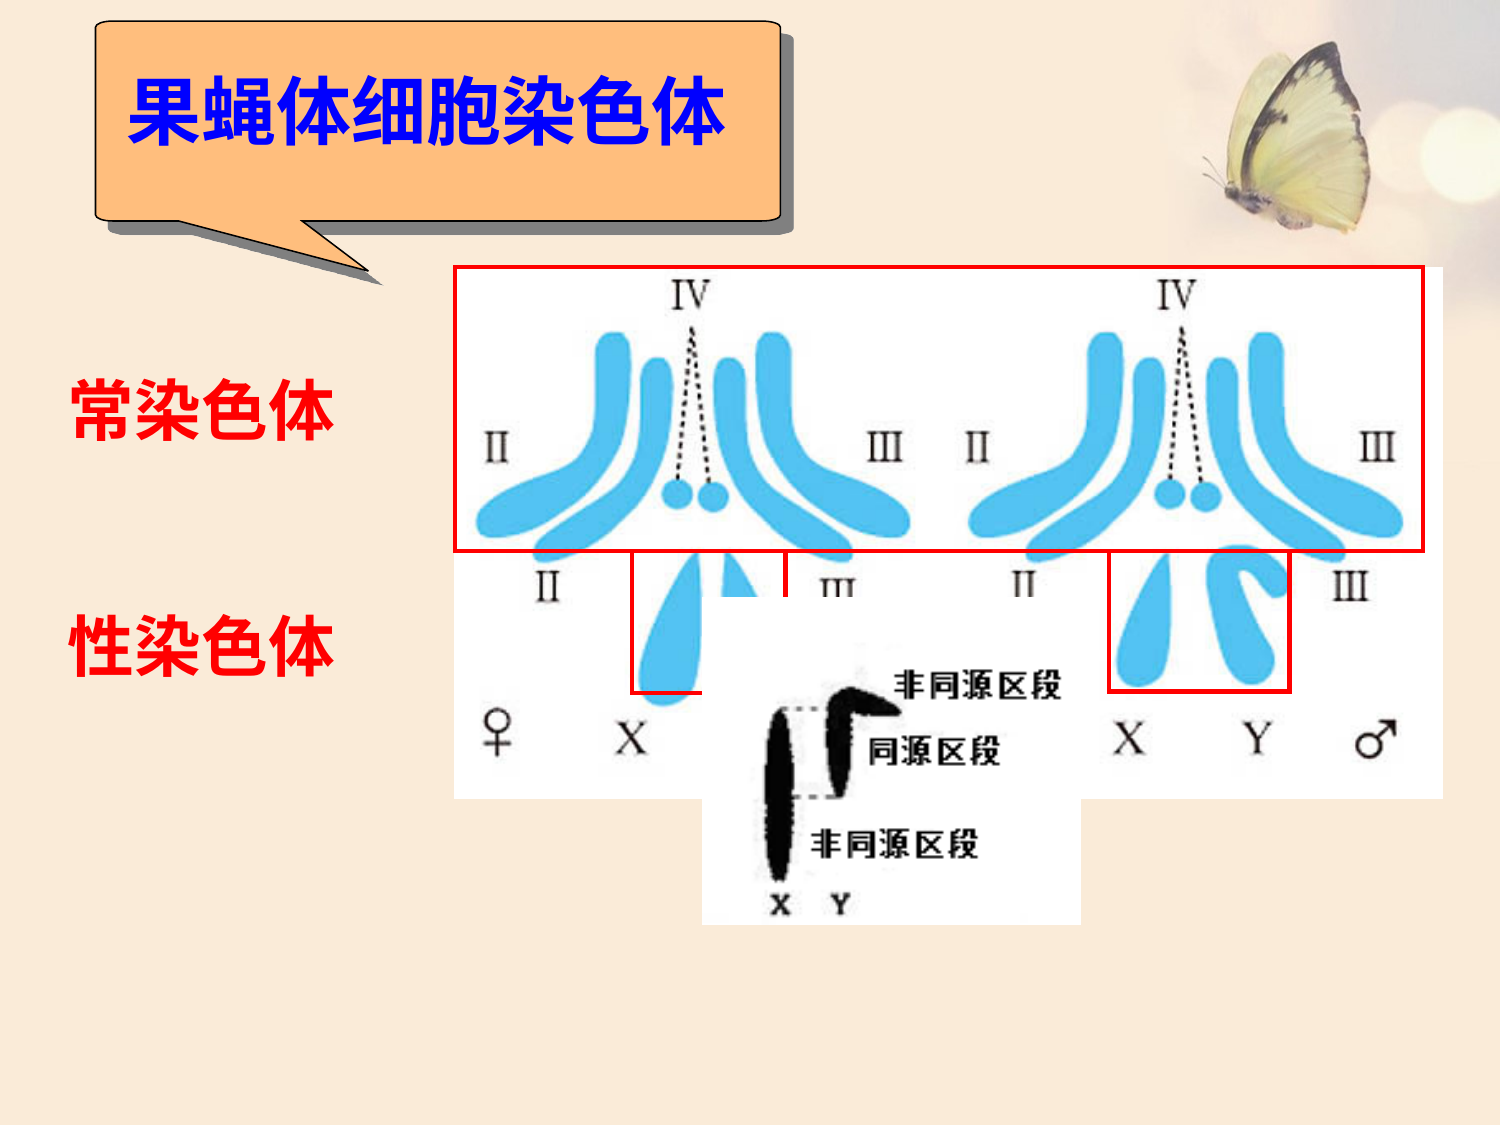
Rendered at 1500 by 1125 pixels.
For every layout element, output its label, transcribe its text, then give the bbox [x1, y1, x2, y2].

picture [0, 0, 1500, 1125]
text_box 性染色体 [53, 597, 373, 693]
text_box [95, 21, 781, 272]
text_box 常染色体 [53, 361, 422, 457]
text_box 果蝇体细胞染色体 [112, 56, 762, 162]
